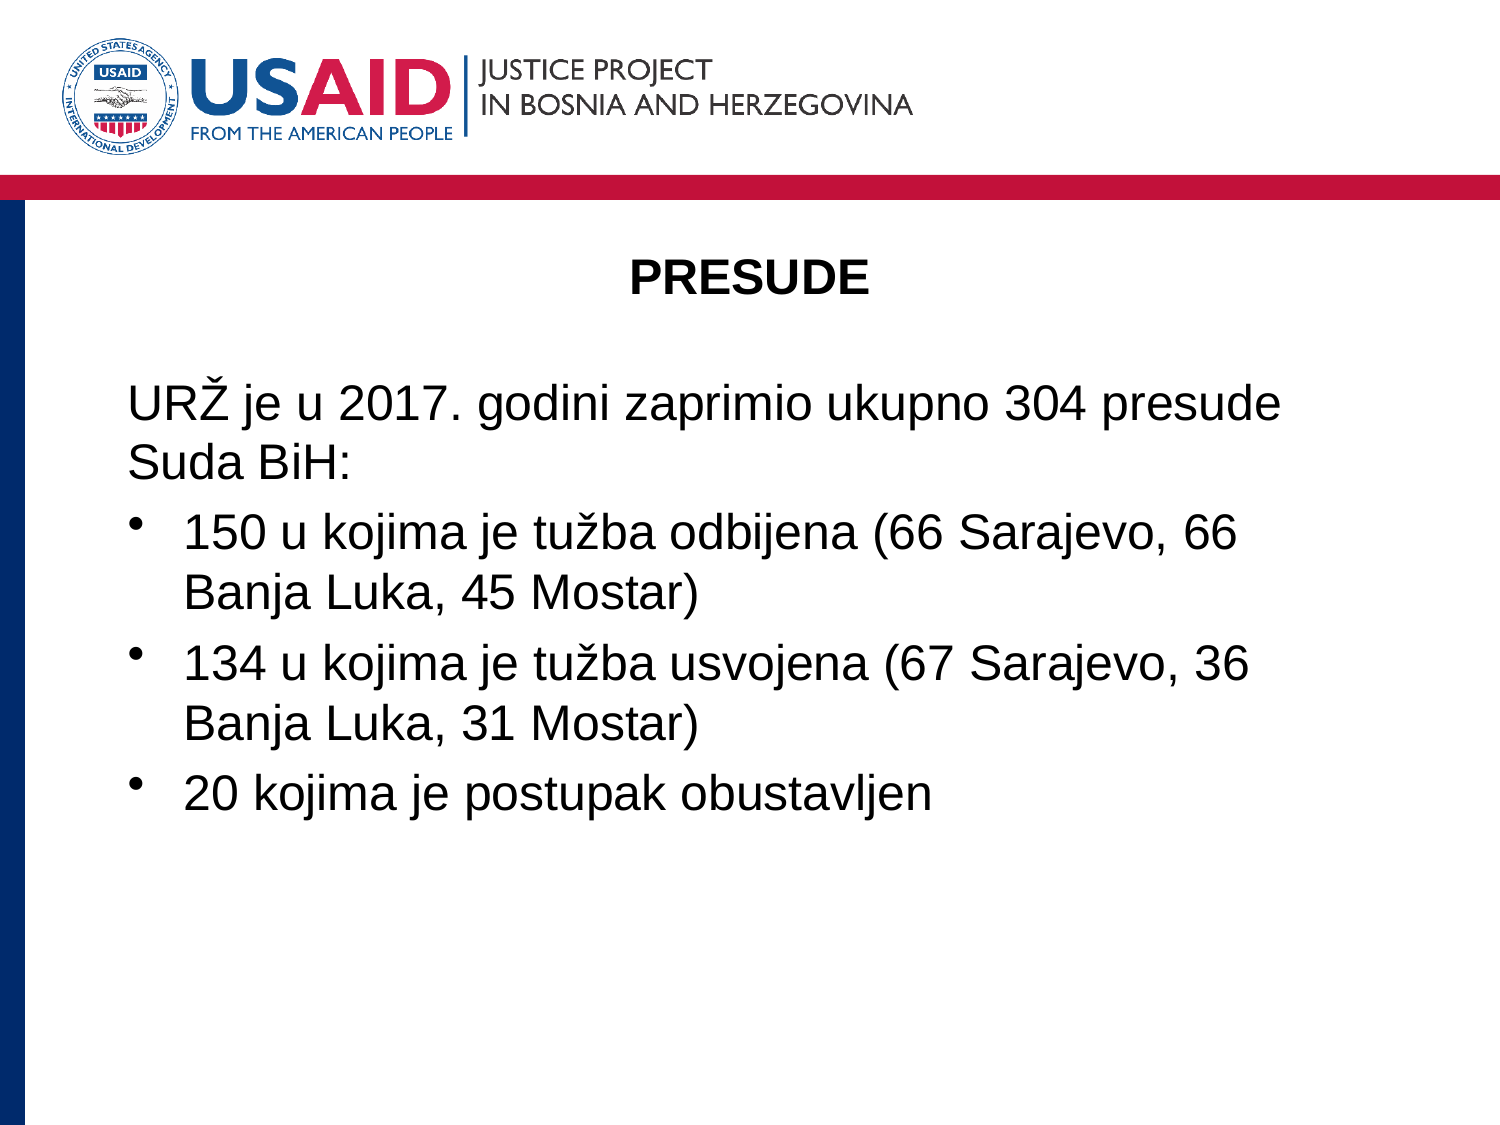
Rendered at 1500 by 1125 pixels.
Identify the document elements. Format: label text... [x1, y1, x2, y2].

picture [62, 38, 913, 155]
list URŽ je u 2017. godini zaprimio ukupno 304 presude Suda BiH: 150 u kojima je tužba odbijena (66 Sarajevo, 66 Banja Luka, 45 Mostar) 134 u kojima je tužba usvojena (67 Sarajevo, 36 Banja Luka, 31 Mostar) 20 kojima je postupak obustavljen [112, 362, 1388, 1000]
title PRESUDE [112, 237, 1388, 338]
